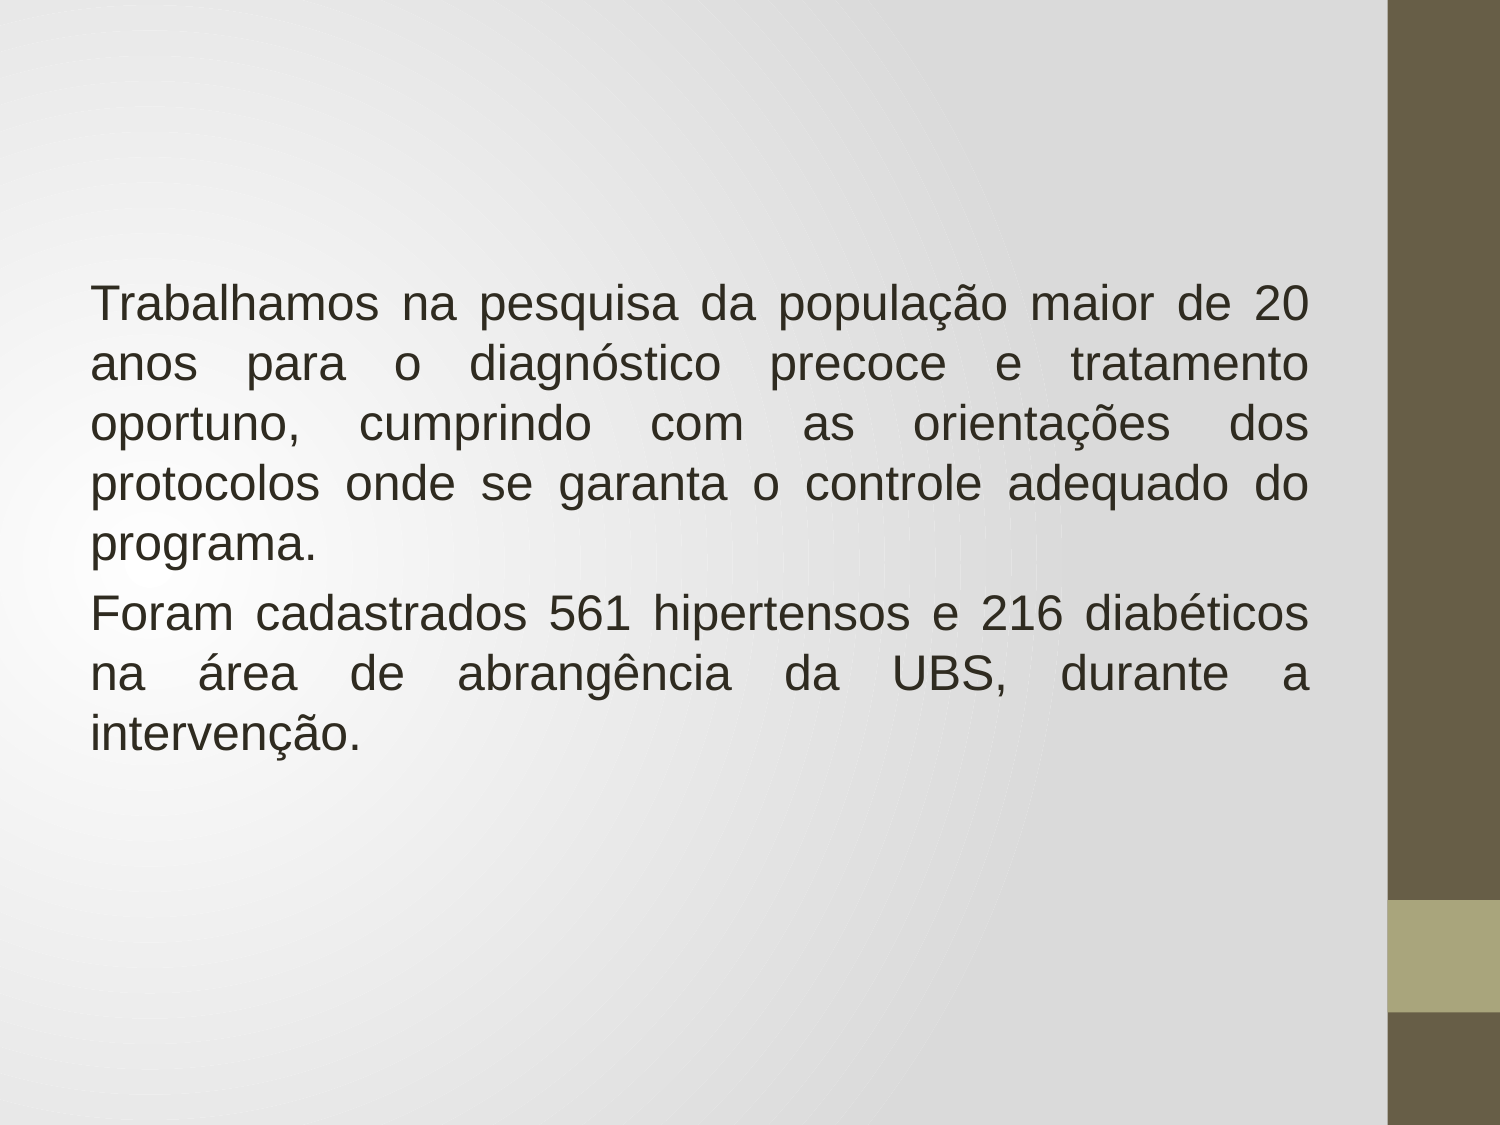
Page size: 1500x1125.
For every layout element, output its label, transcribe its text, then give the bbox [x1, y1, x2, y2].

list Trabalhamos na pesquisa da população maior de 20 anos para o diagnóstico precoce e tratamento oportuno, cumprindo com as orientações dos protocolos onde se garanta o controle adequado do programa. Foram cadastrados 561 hipertensos e 216 diabéticos na área de abrangência da UBS, durante a intervenção. [75, 262, 1325, 1050]
